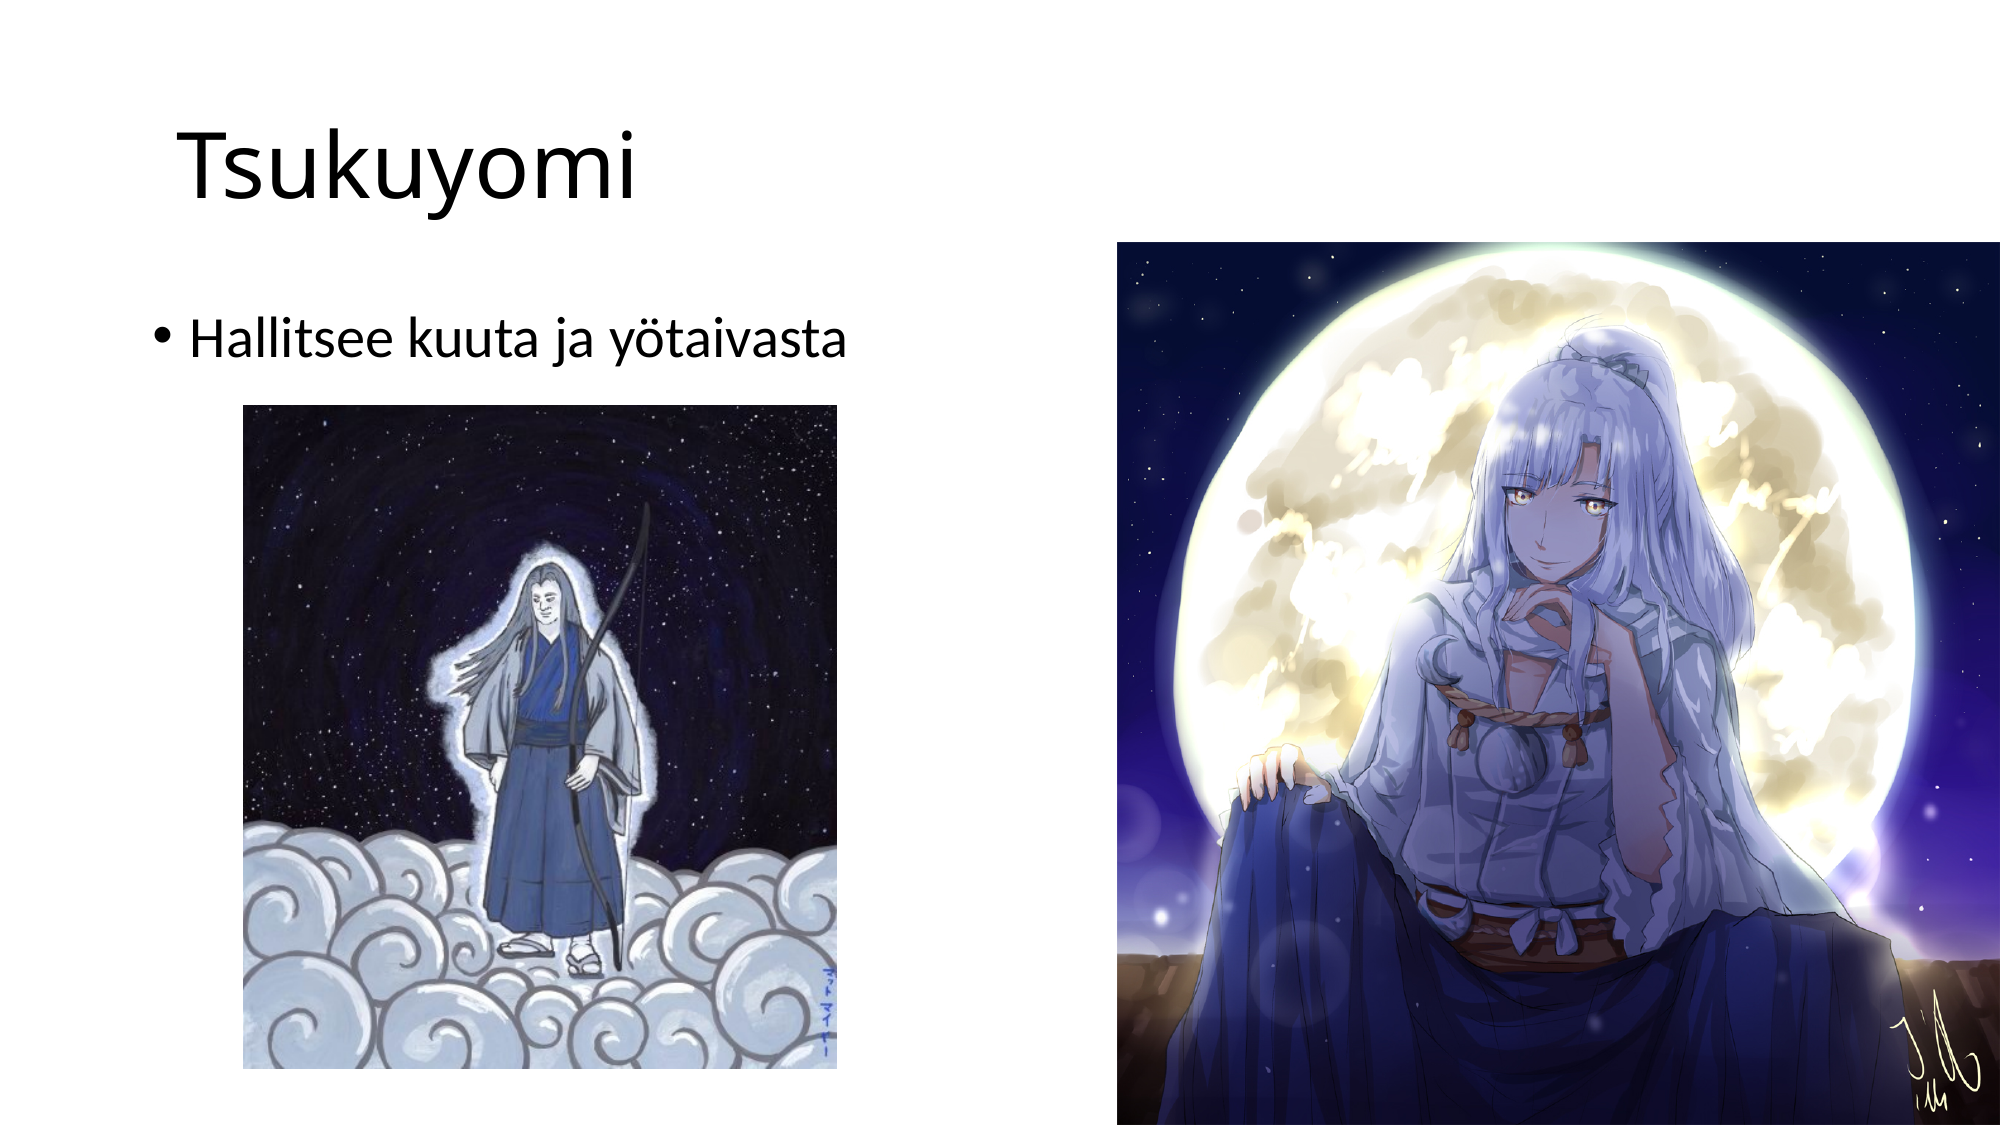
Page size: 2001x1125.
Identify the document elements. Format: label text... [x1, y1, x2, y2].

picture [242, 405, 837, 1069]
list Hallitsee kuuta ja yötaivasta [137, 299, 1117, 1014]
title Tsukuyomi [137, 59, 1863, 278]
picture [1117, 242, 2000, 1125]
